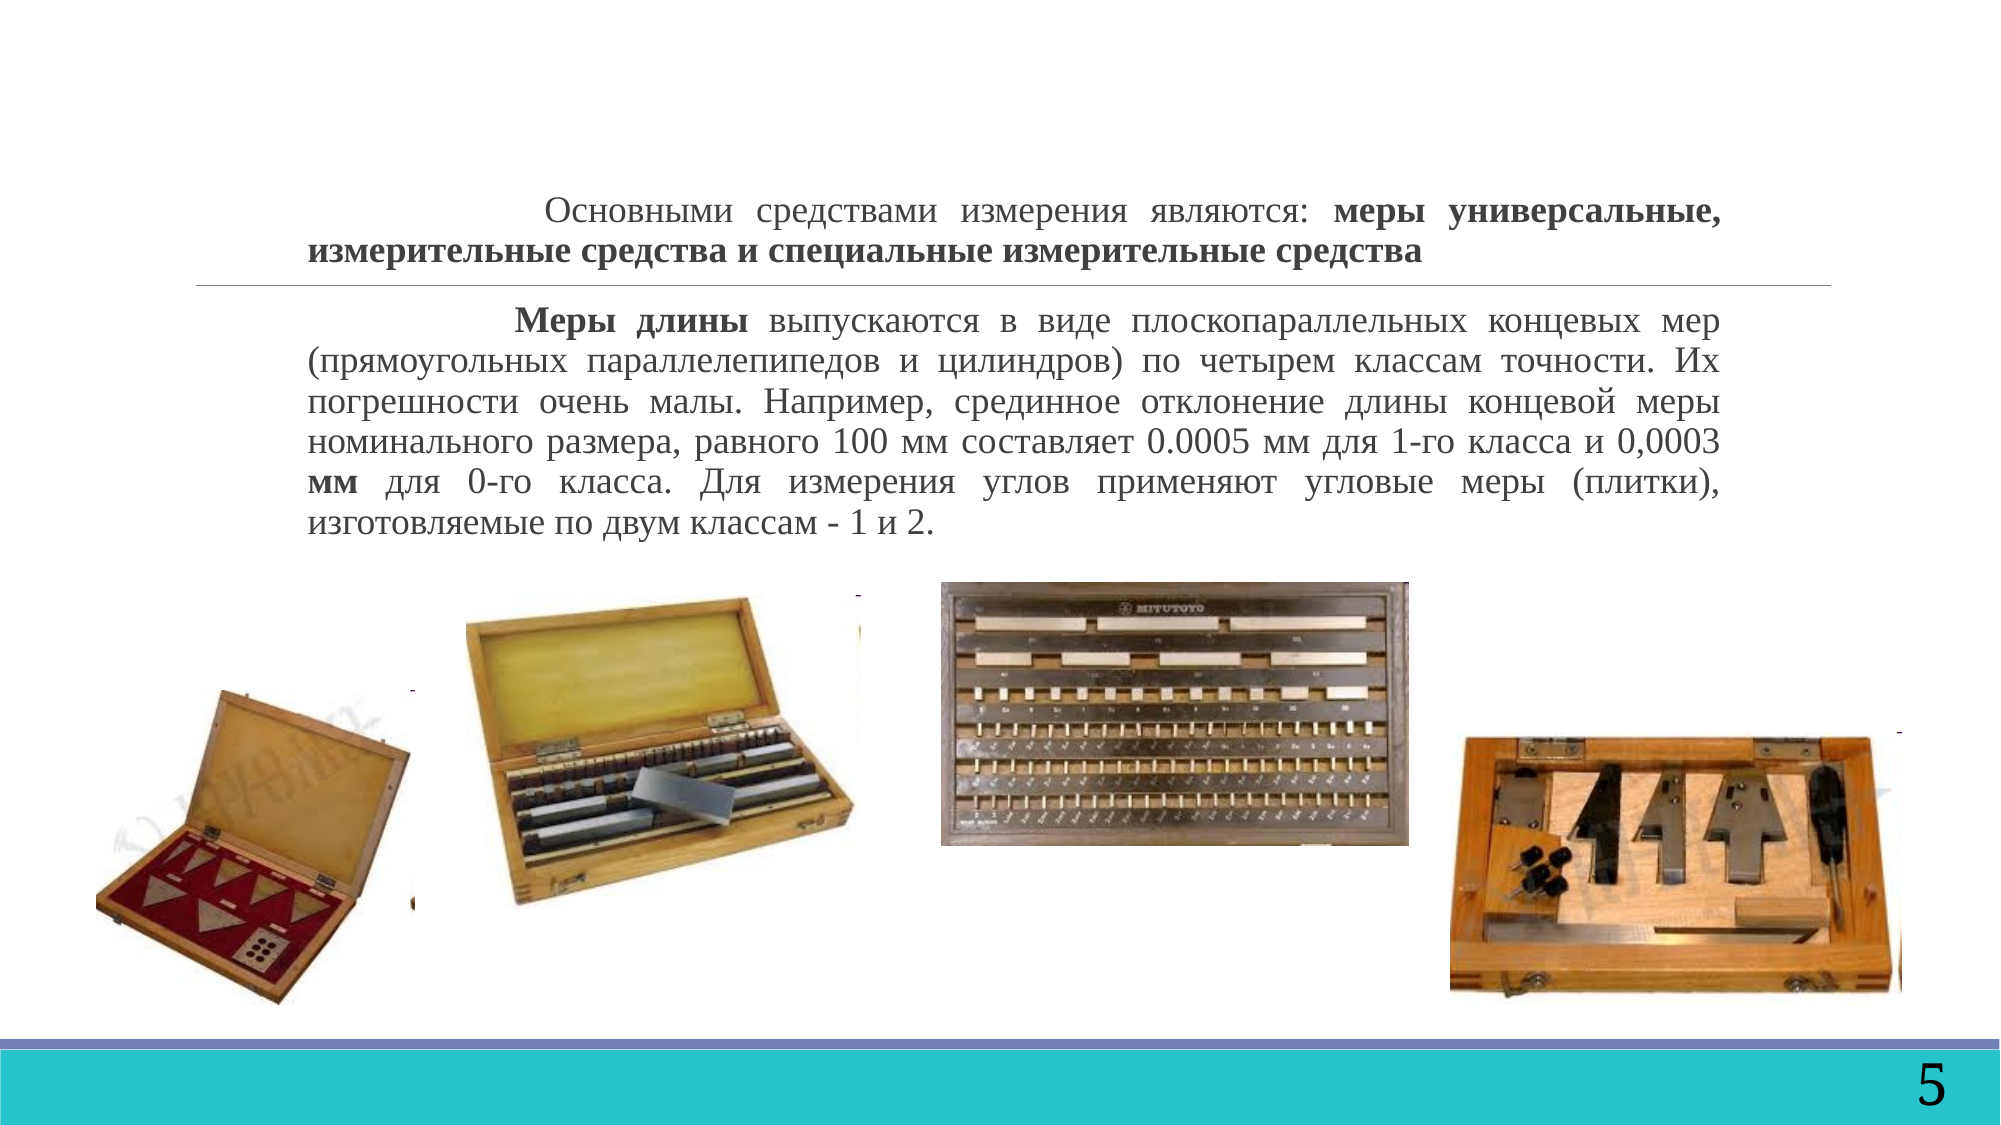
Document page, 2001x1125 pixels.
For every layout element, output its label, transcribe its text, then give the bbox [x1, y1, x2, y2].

text_box Основными средствами измерения являются: меры универсальные, измерительные средства и специальные измерительные средства Меры длины выпускаются в виде плоскопараллельных концевых мер (прямоугольных параллелепипедов и цилиндров) по четырем классам точности. Их погрешности очень малы. Например, срединное отклонение длины концевой меры номинального размера, равного 100 мм составляет 0.0005 мм для 1-го класса и 0,0003 мм для 0-го класса. Для измерения углов применяют угловые меры (плитки), изготовляемые по двум классам - 1 и 2. [292, 182, 1722, 596]
picture [95, 690, 415, 1005]
picture [1449, 731, 1903, 1005]
picture [466, 595, 861, 909]
picture [941, 582, 1410, 846]
text_box 5 [1901, 1037, 1977, 1125]
